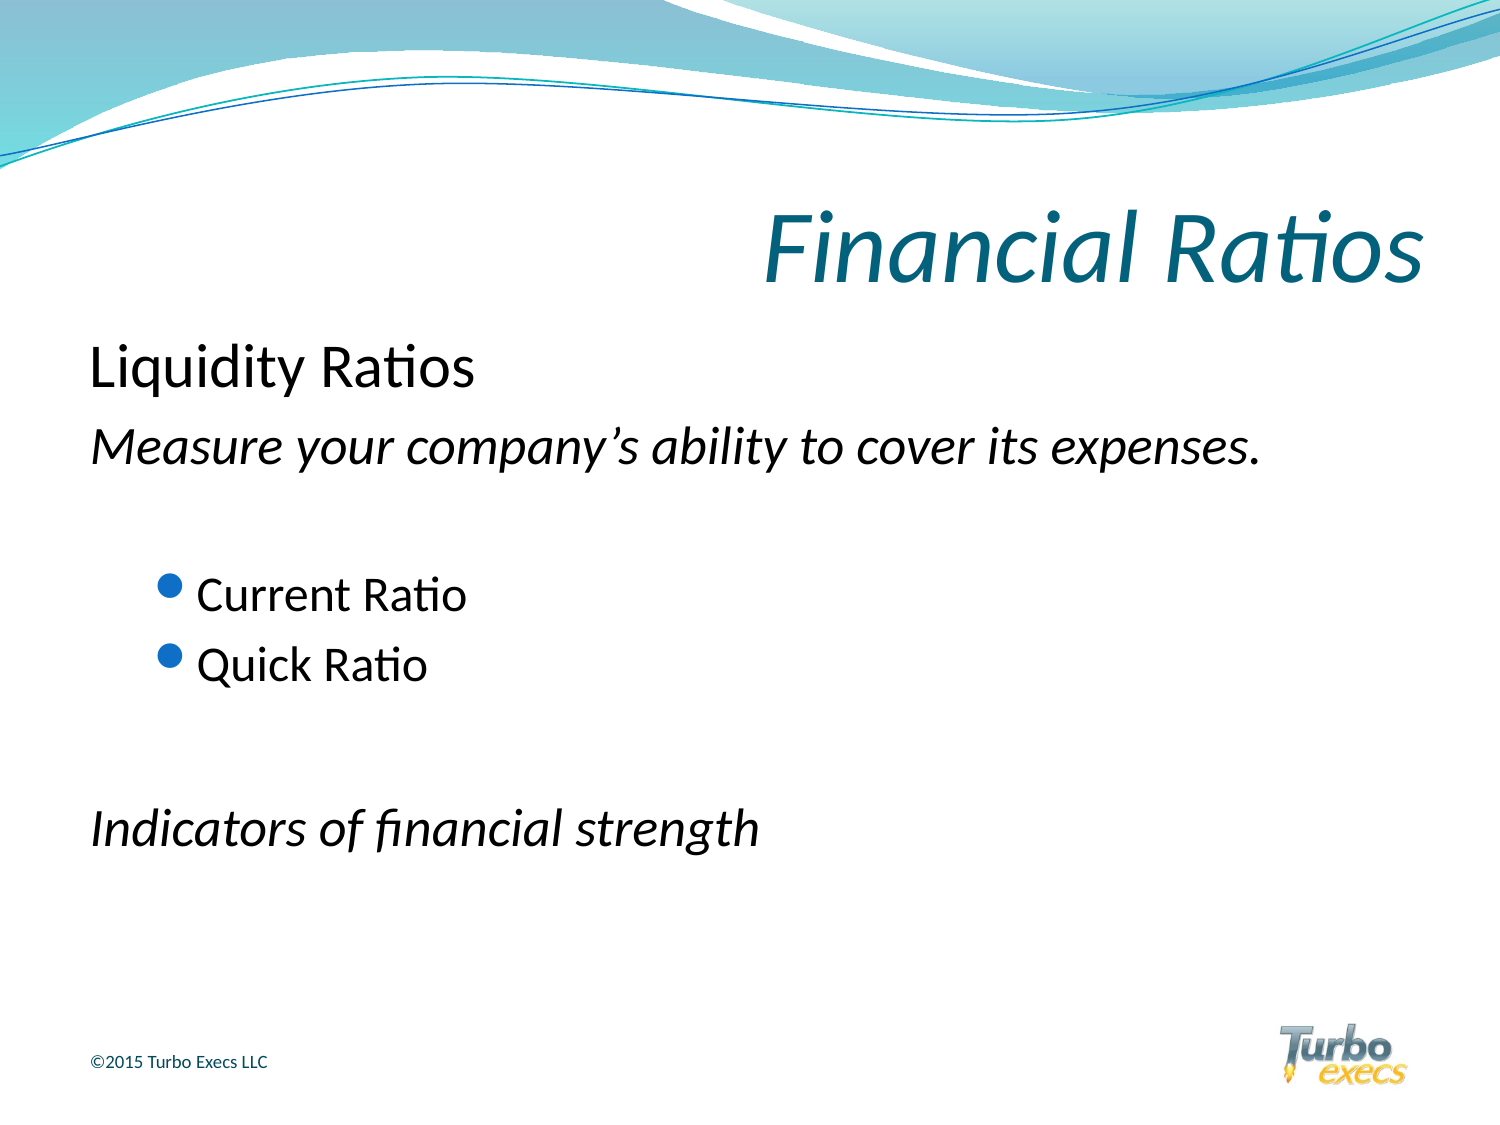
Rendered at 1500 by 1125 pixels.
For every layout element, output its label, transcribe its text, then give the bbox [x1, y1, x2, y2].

footer ©2015 Turbo Execs LLC [75, 1042, 988, 1103]
title Financial Ratios [75, 115, 1425, 303]
picture [1241, 1013, 1445, 1101]
list Liquidity Ratios Measure your company’s ability to cover its expenses. Current Ratio Quick Ratio Indicators of financial strength [75, 317, 1425, 1038]
